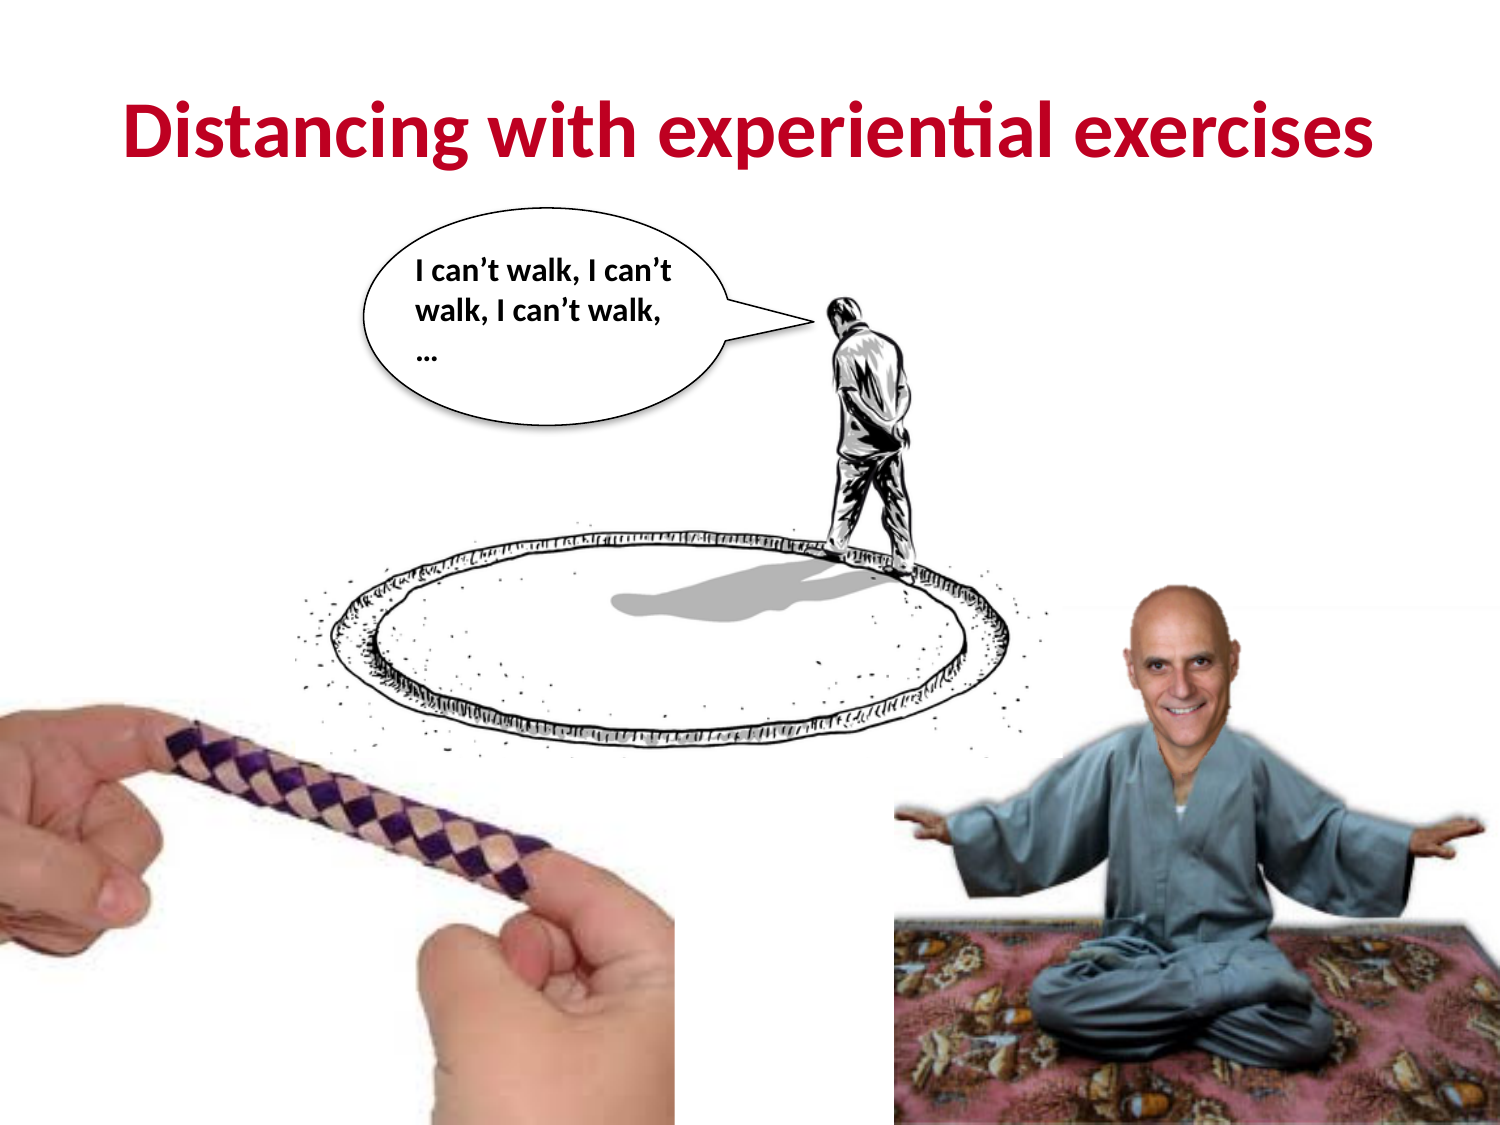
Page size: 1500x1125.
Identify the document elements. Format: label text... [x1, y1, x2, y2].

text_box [295, 207, 1063, 758]
picture [0, 697, 675, 1125]
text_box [894, 574, 1500, 1125]
title Distancing with experiential exercises [75, 31, 1425, 220]
